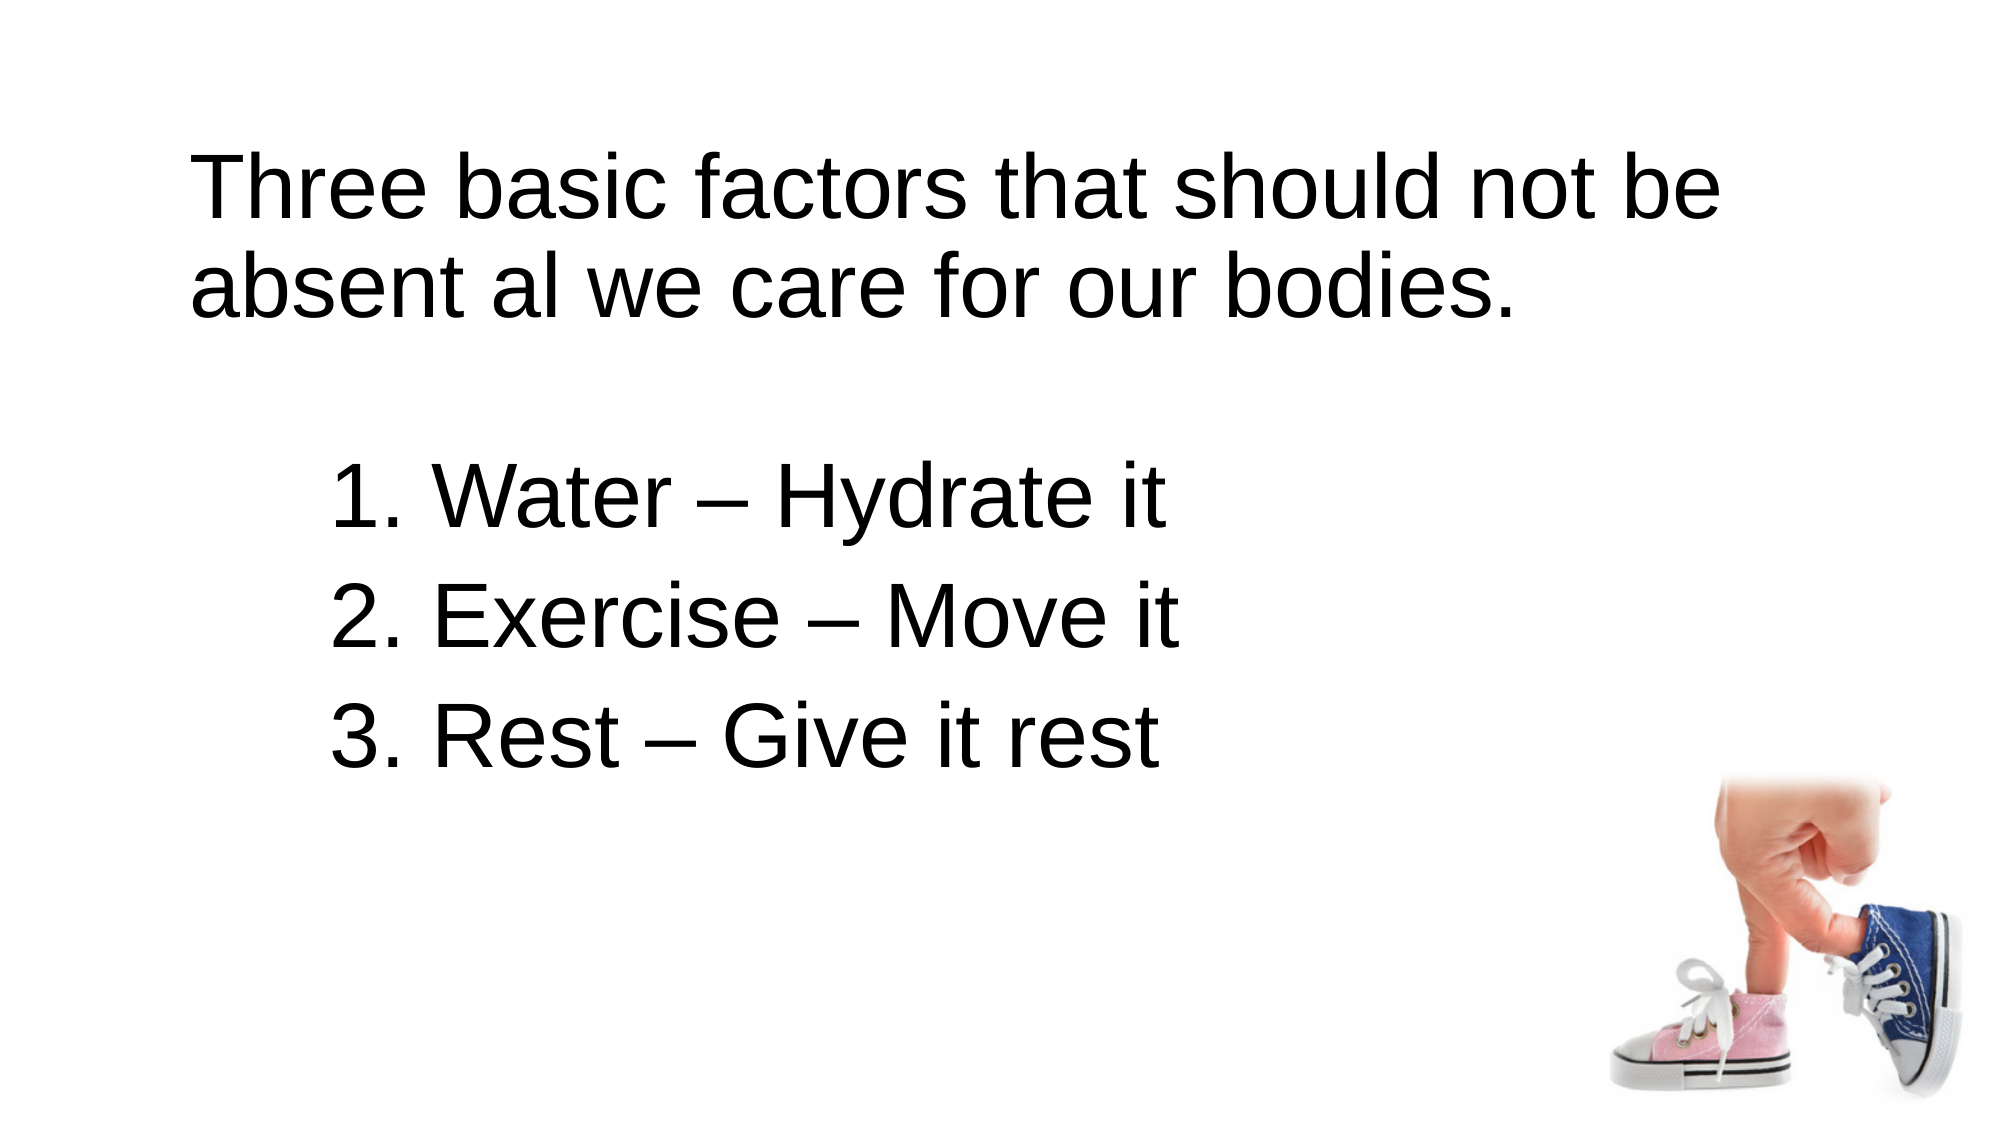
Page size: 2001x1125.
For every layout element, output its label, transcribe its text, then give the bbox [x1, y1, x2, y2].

picture [1593, 769, 1980, 1108]
list 1. Water – Hydrate it 2. Exercise – Move it 3. Rest – Give it rest [314, 441, 1863, 1014]
title Three basic factors that should not be absent al we care for our bodies. [174, 130, 1900, 348]
